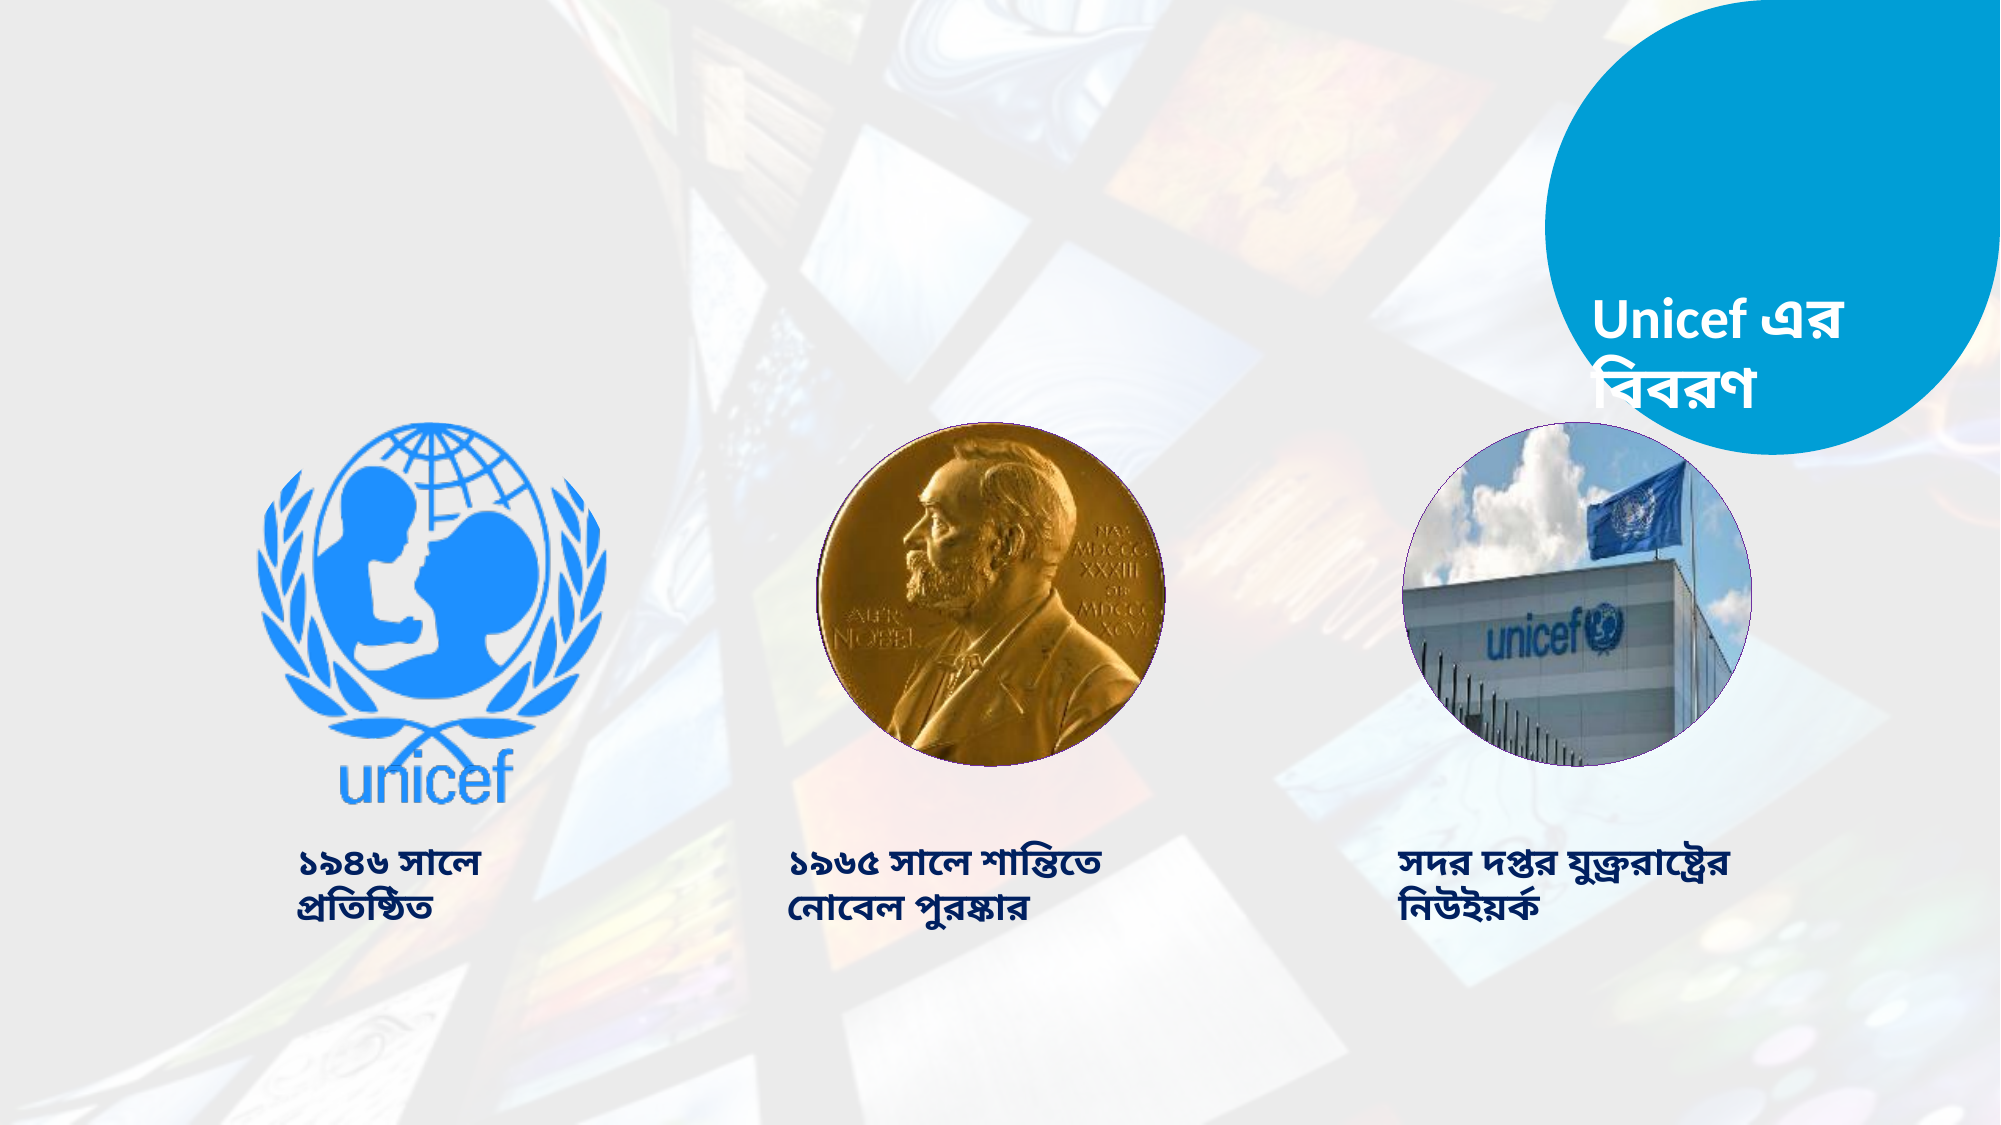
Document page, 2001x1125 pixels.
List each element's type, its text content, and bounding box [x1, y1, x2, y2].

picture [815, 422, 1166, 767]
text_box Unicef এর বিবরণ [1577, 273, 1968, 428]
text_box [1544, 0, 2000, 346]
picture [1402, 422, 1752, 767]
text_box ১৯৬৫ সালে শান্তিতে নোবেল পুরষ্কার [772, 830, 1228, 936]
text_box [1752, 428, 1882, 456]
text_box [241, 422, 616, 811]
text_box ১৯৪৬ সালে প্রতিষ্ঠিত [281, 830, 576, 936]
text_box সদর দপ্তর যুক্ত্ররাষ্ট্রের নিউইয়র্ক [1383, 830, 1772, 936]
